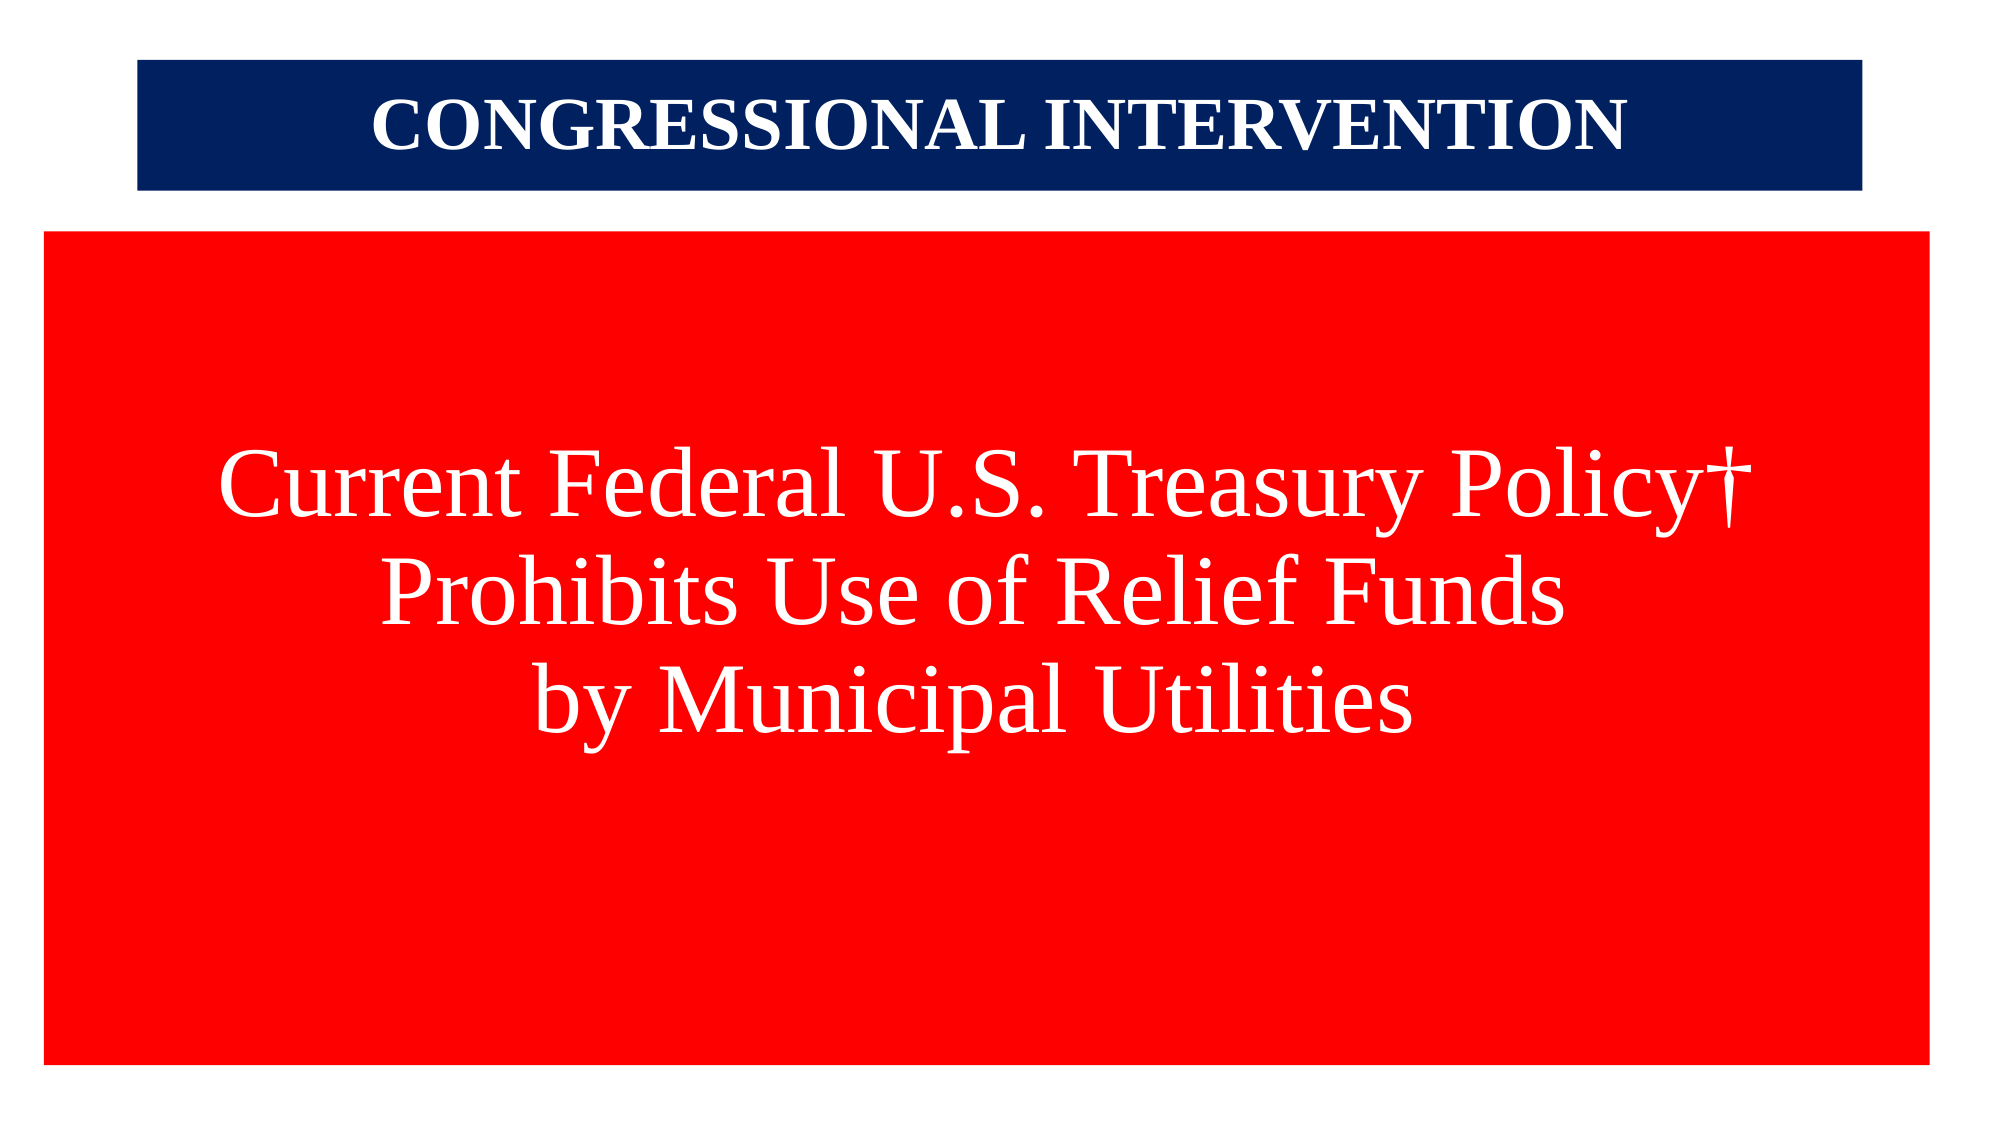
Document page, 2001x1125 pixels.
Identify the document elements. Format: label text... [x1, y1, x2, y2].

list Current Federal U.S. Treasury Policy† Prohibits Use of Relief Funds by Municipal Utilities [43, 231, 1930, 1066]
title CONGRESSIONAL INTERVENTION [137, 59, 1863, 191]
